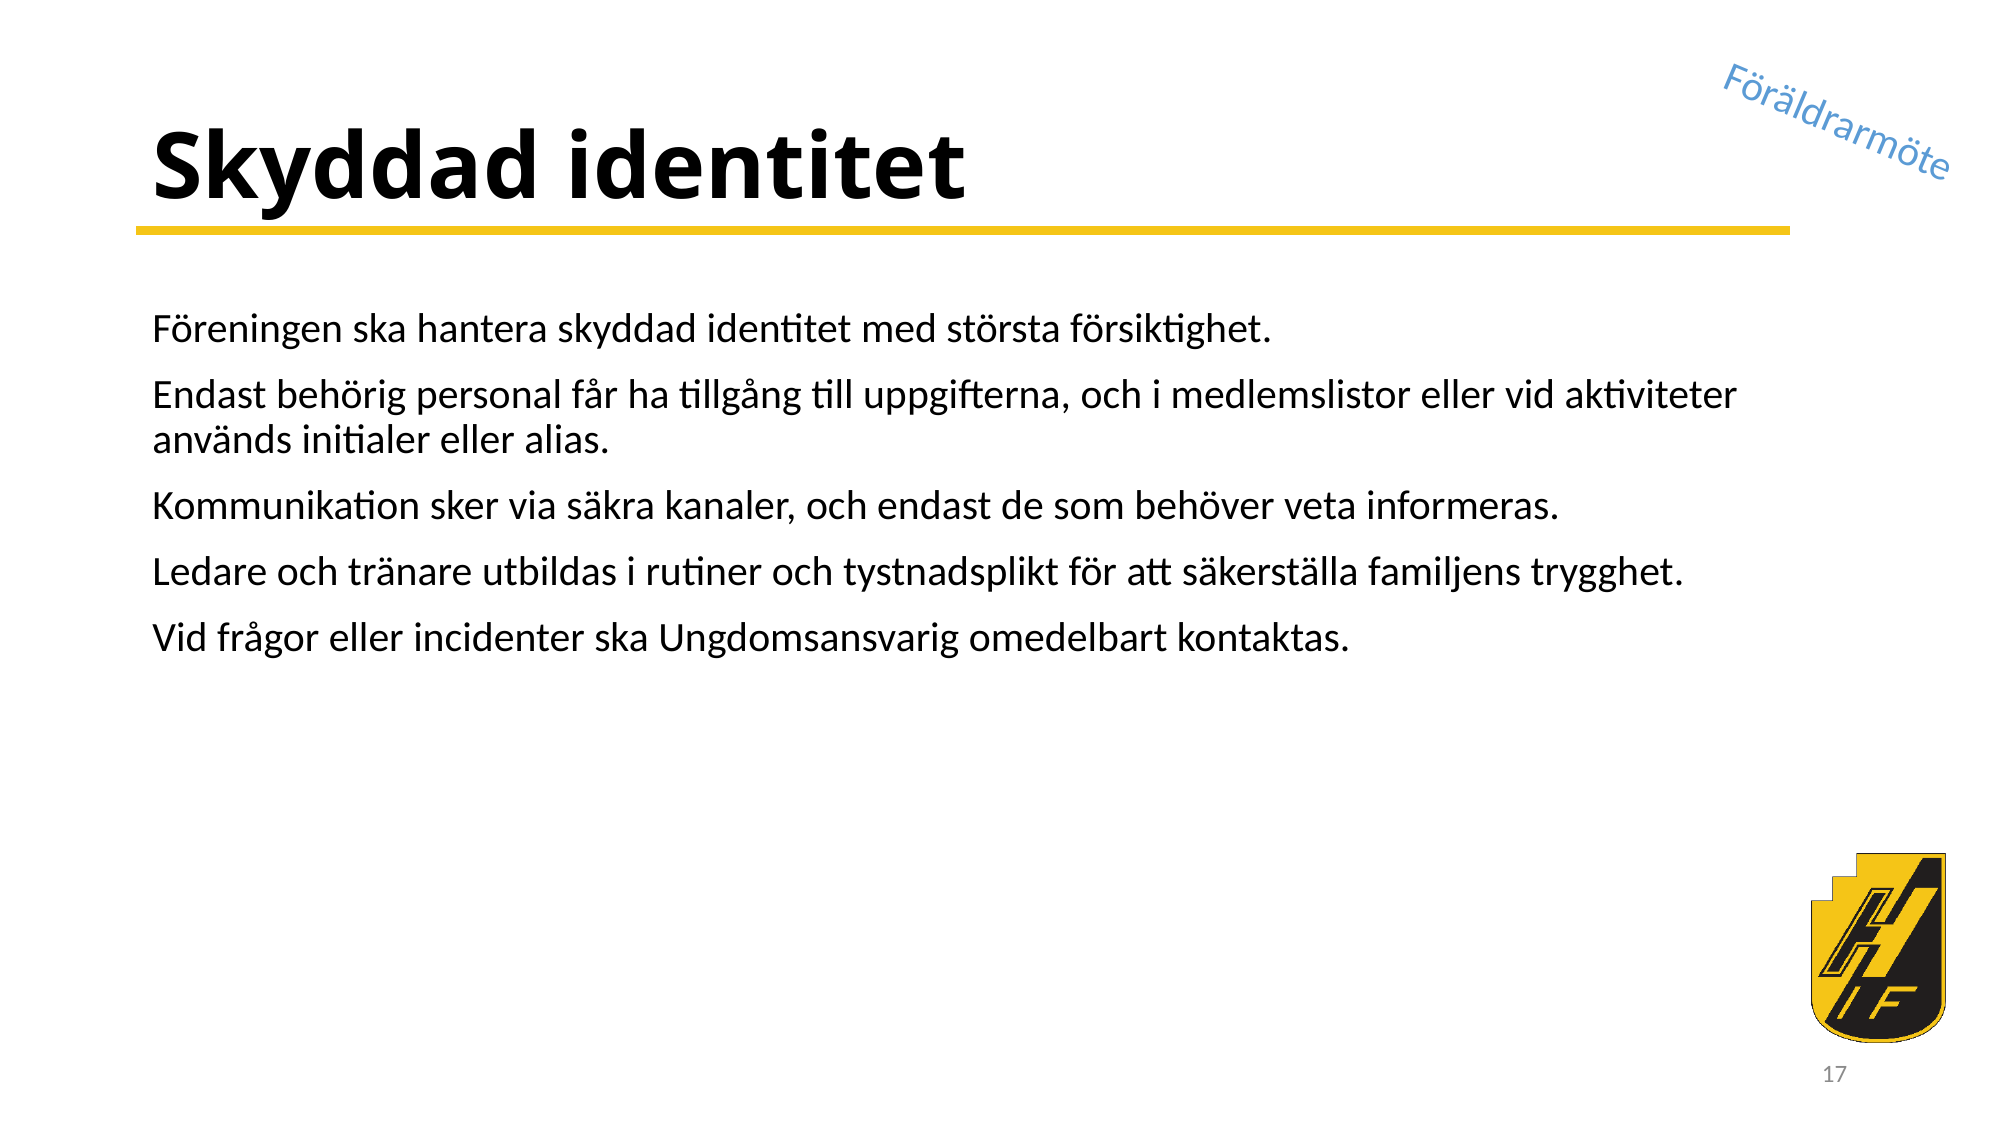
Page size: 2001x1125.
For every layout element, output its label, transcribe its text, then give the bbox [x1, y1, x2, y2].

text_box [136, 226, 1790, 235]
title Skyddad identitet [137, 59, 1863, 278]
list Föreningen ska hantera skyddad identitet med största försiktighet. Endast behörig personal får ha tillgång till uppgifterna, och i medlemslistor eller vid aktiviteter används initialer eller alias. Kommunikation sker via säkra kanaler, och endast de som behöver veta informeras. Ledare och tränare utbildas i rutiner och tystnadsplikt för att säkerställa familjens trygghet. Vid frågor eller incidenter ska Ungdomsansvarig omedelbart kontaktas. [137, 299, 1758, 1014]
text_box Föräldrarmöte [1701, 36, 1980, 204]
picture [1811, 853, 1946, 1043]
slide_number 17 [1412, 1042, 1863, 1103]
